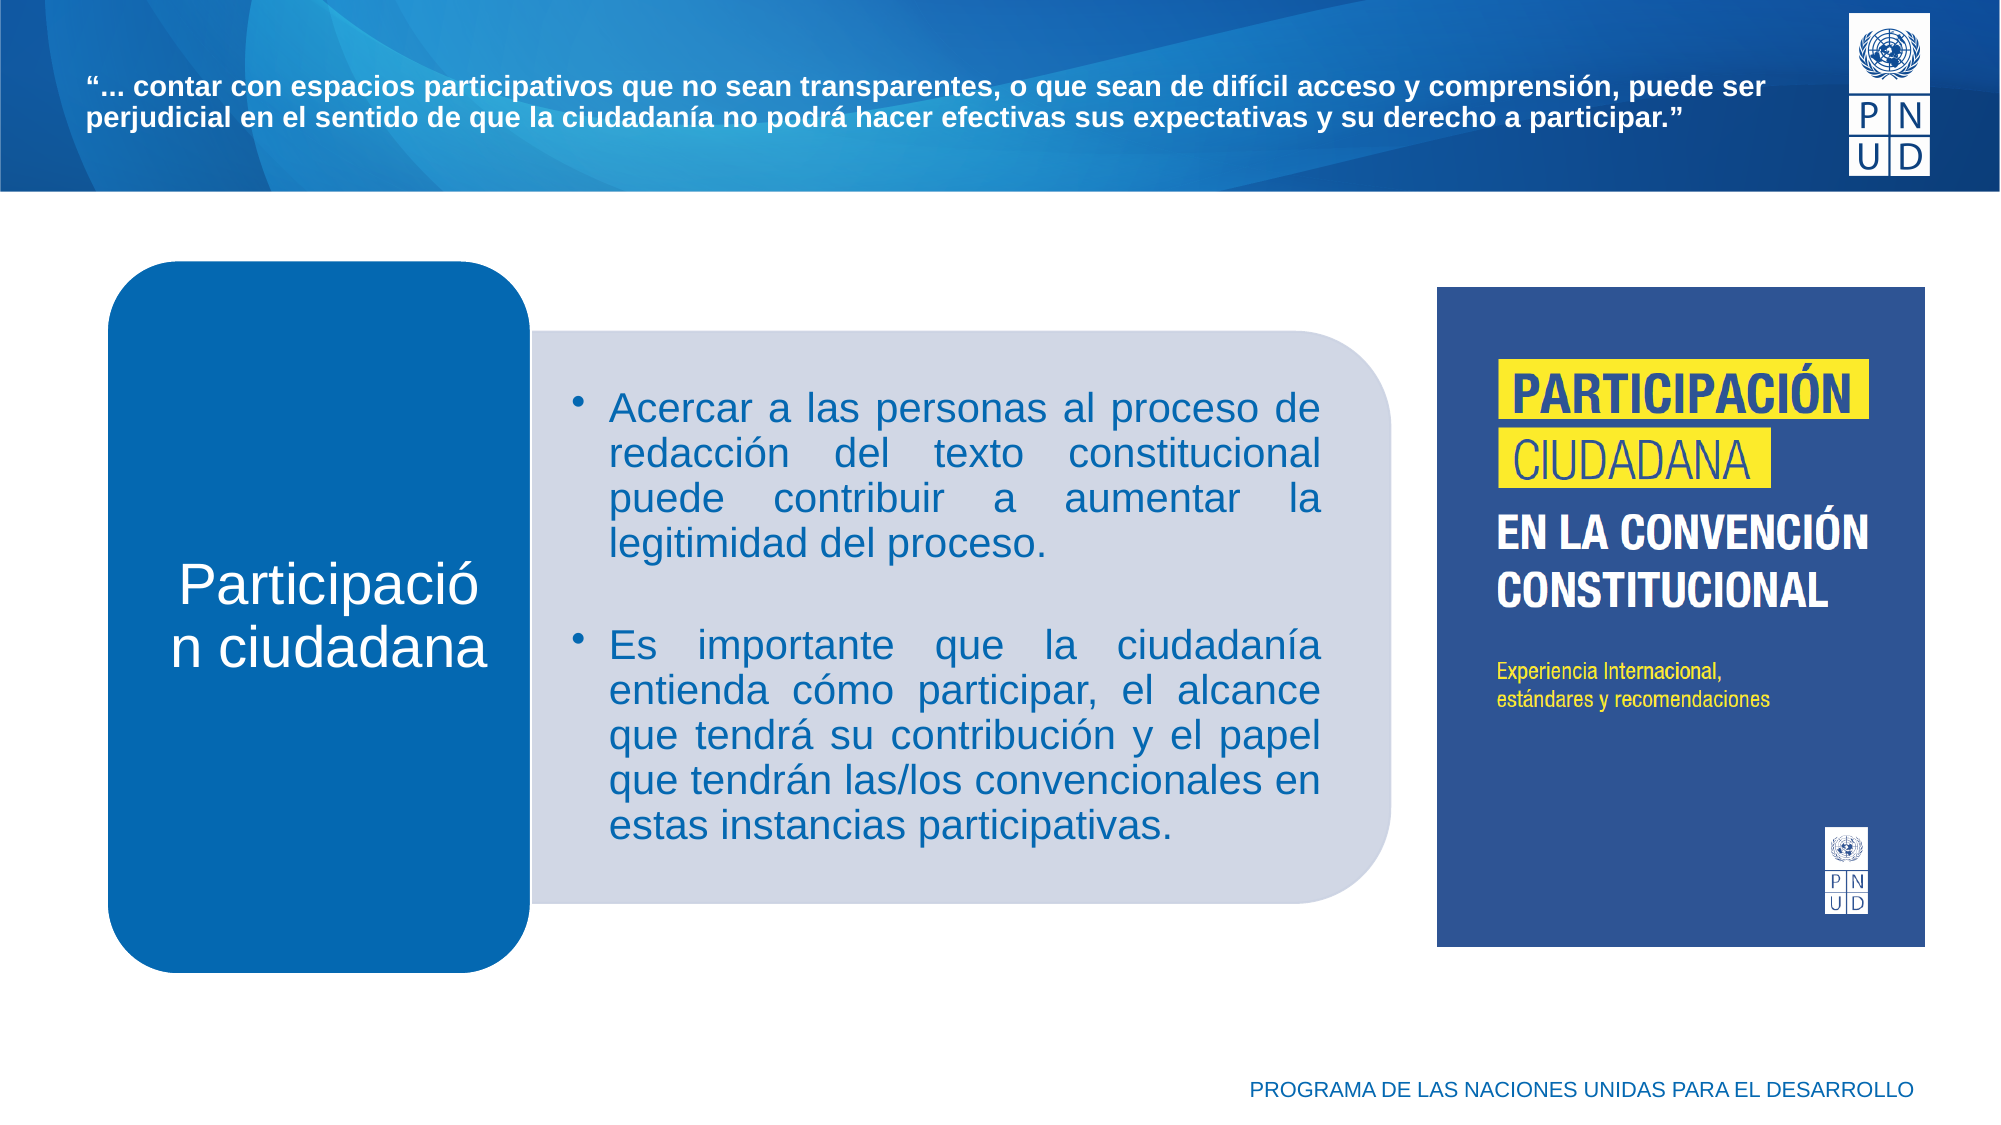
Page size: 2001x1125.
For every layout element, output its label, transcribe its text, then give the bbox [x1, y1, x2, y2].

picture [0, 0, 2000, 192]
picture [1437, 287, 1925, 947]
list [0, 260, 1578, 975]
title “... contar con espacios participativos que no sean transparentes, o que sean de difícil acceso y comprensión, puede ser perjudicial en el sentido de que la ciudadanía no podrá hacer efectivas sus expectativas y su derecho a participar.” [70, 40, 1796, 142]
